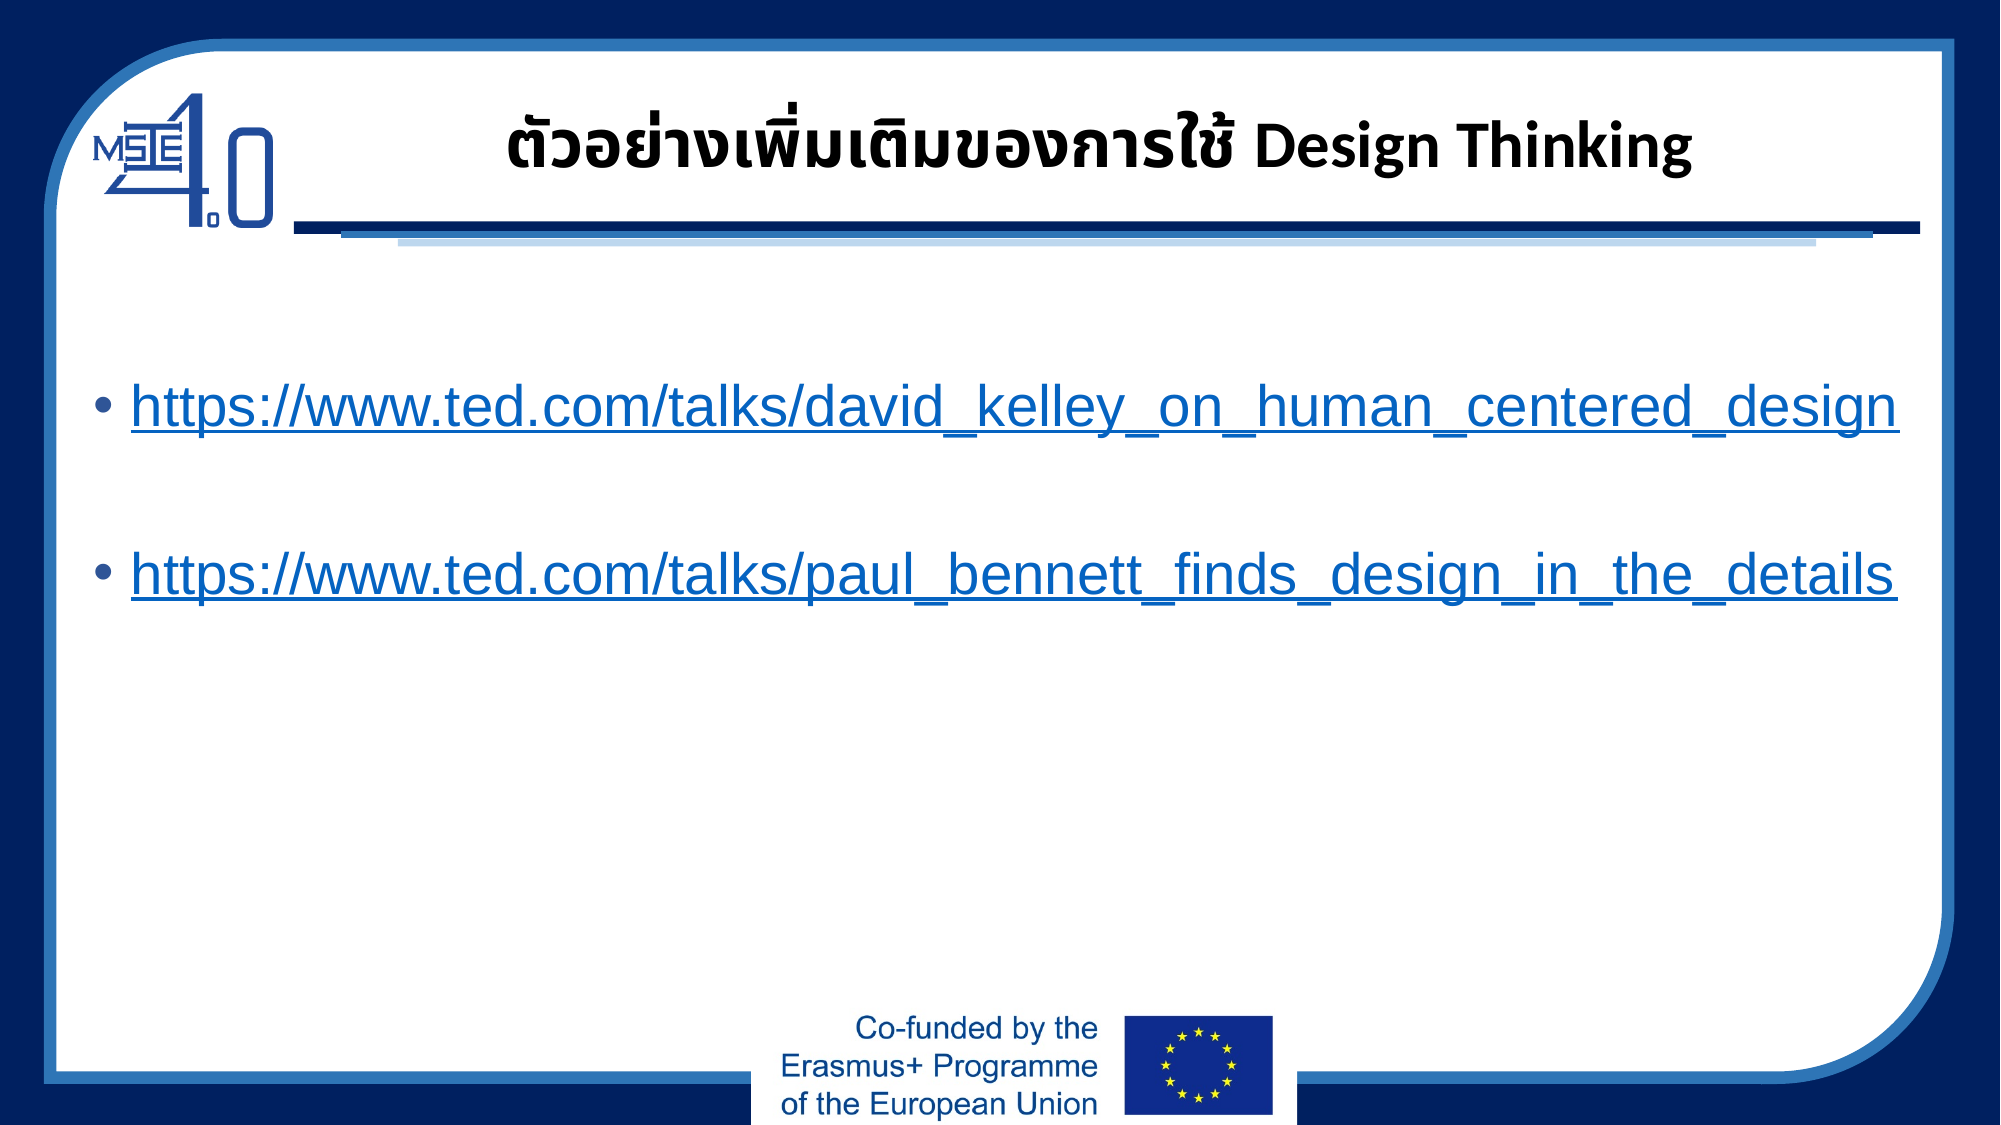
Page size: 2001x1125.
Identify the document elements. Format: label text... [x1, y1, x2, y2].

picture [751, 1003, 1298, 1125]
title ตัวอย่างเพิ่มเติมของการใช้ Design Thinking [294, 73, 1921, 220]
list https://www.ted.com/talks/david_kelley_on_human_centered_design https://www.ted.com/talks/paul_bennett_finds_design_in_the_details [78, 277, 1921, 984]
